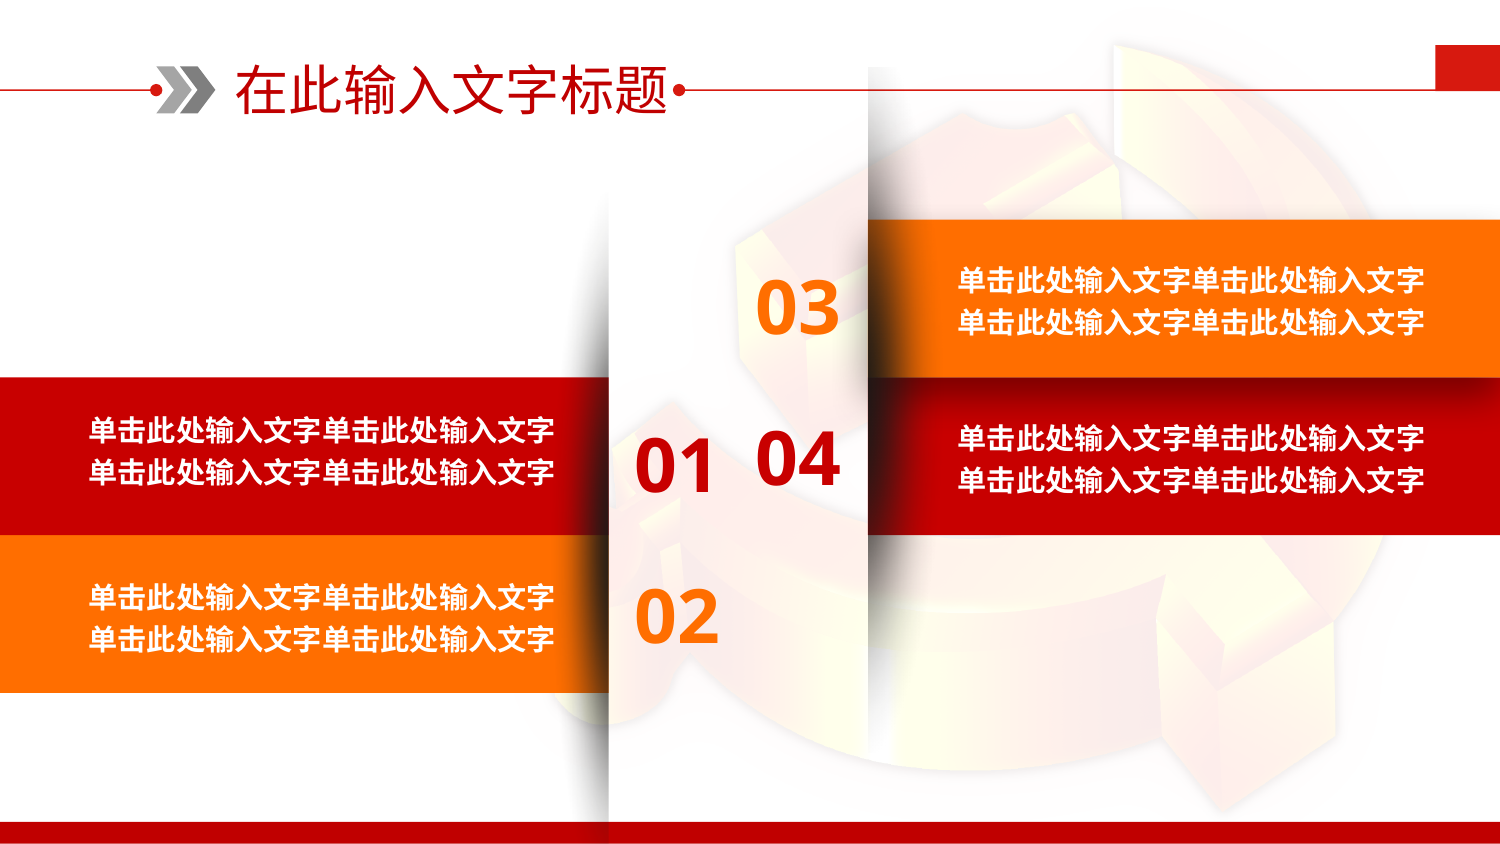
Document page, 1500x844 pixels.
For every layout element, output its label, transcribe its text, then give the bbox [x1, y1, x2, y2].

text_box 单击此处输入文字单击此处输入文字 单击此处输入文字单击此处输入文字 [37, 397, 572, 497]
text_box [945, 218, 1500, 379]
text_box 01 [619, 458, 736, 503]
text_box 单击此处输入文字单击此处输入文字 单击此处输入文字单击此处输入文字 [906, 247, 1441, 347]
text_box [1435, 45, 1500, 92]
text_box 03 [740, 251, 857, 357]
text_box 04 [740, 458, 857, 503]
text_box [0, 537, 549, 695]
text_box [672, 83, 868, 97]
text_box 单击此处输入文字单击此处输入文字 单击此处输入文字单击此处输入文字 [37, 564, 572, 664]
text_box [0, 375, 549, 537]
text_box 单击此处输入文字单击此处输入文字 单击此处输入文字单击此处输入文字 [906, 405, 1441, 505]
text_box [945, 419, 1500, 537]
text_box 02 [619, 572, 736, 666]
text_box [155, 66, 216, 114]
picture [236, 67, 1250, 844]
text_box 在此输入文字标题 [219, 48, 717, 144]
